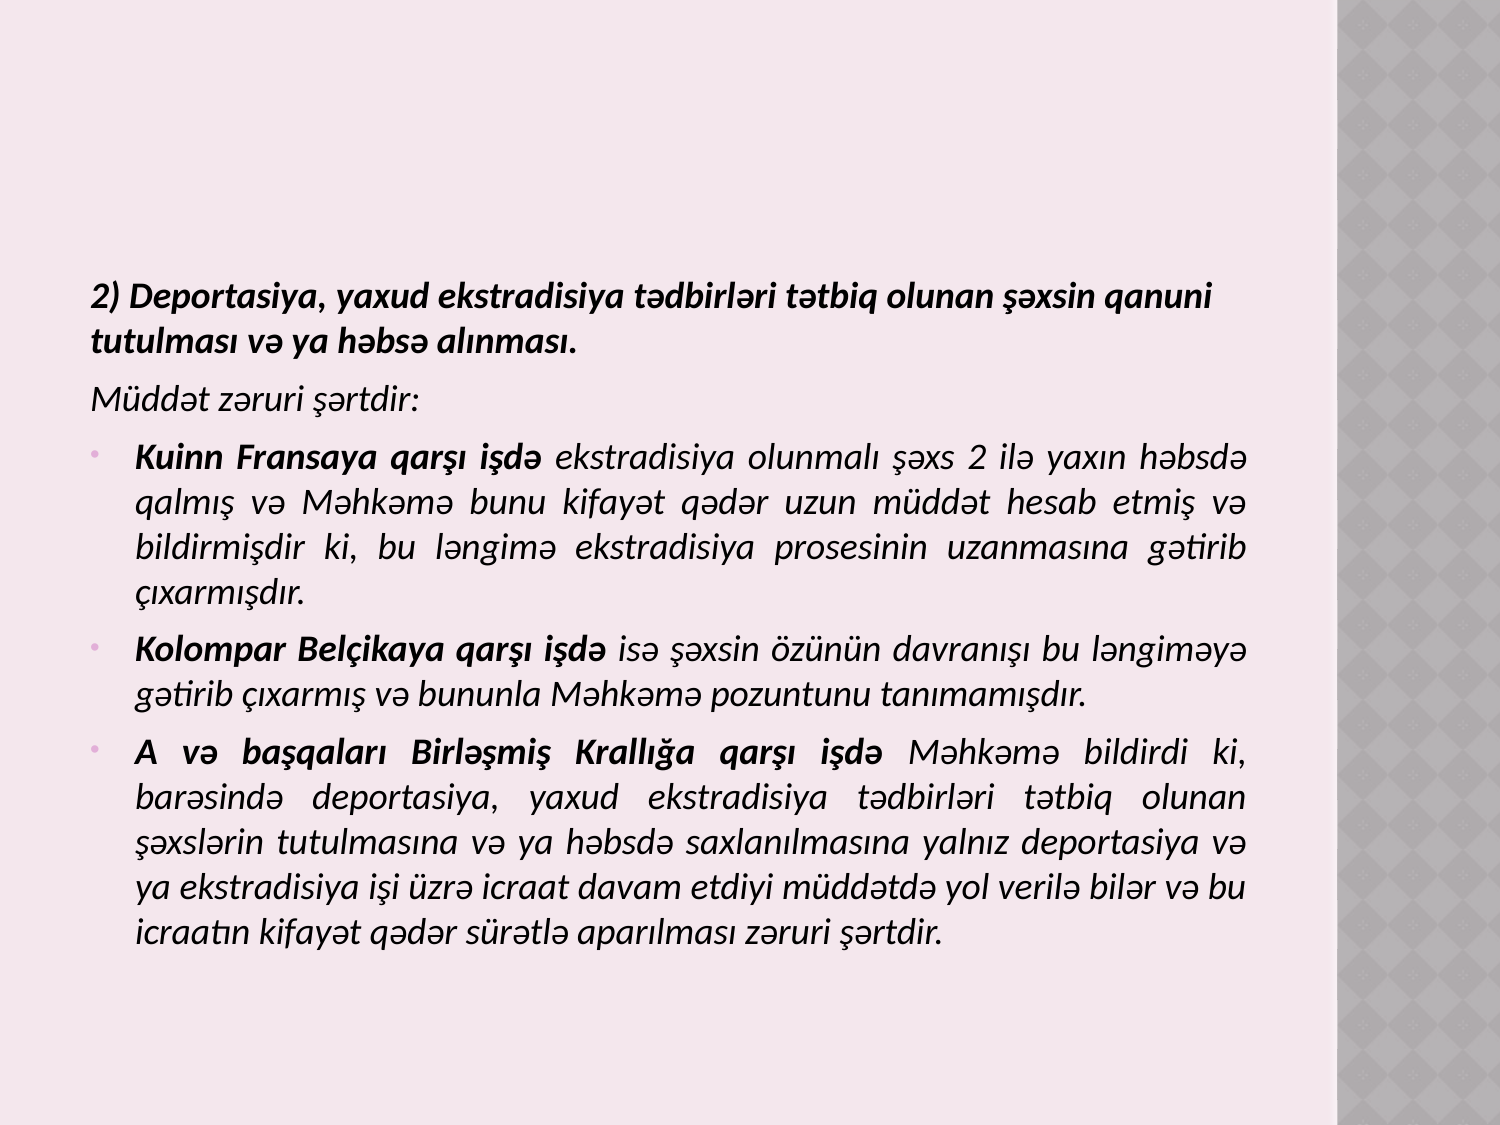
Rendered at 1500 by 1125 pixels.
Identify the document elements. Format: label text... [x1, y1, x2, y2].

list 2) Deportasiya, yaxud ekstradisiya tədbirləri tətbiq olunan şəxsin qanuni tutulması və ya həbsə alınması. Müddət zəruri şərtdir: Kuinn Fransaya qarşı işdə ekstradisiya olunmalı şəxs 2 ilə yaxın həbsdə qalmış və Məhkəmə bunu kifayət qədər uzun müddət hesab etmiş və bildirmişdir ki, bu ləngimə ekstradisiya prosesinin uzanmasına gətirib çıxarmışdır. Kolompar Belçikaya qarşı işdə isə şəxsin özünün davranışı bu ləngiməyə gətirib çıxarmış və bununla Məhkəmə pozuntunu tanımamışdır. A və başqaları Birləşmiş Krallığa qarşı işdə Məhkəmə bildirdi ki, barəsində deportasiya, yaxud ekstradisiya tədbirləri tətbiq olunan şəxslərin tutulmasına və ya həbsdə saxlanılmasına yalnız deportasiya və ya ekstradisiya işi üzrə icraat davam etdiyi müddətdə yol verilə bilər və bu icraatın kifayət qədər sürətlə aparılması zəruri şərtdir. [74, 263, 1263, 1060]
